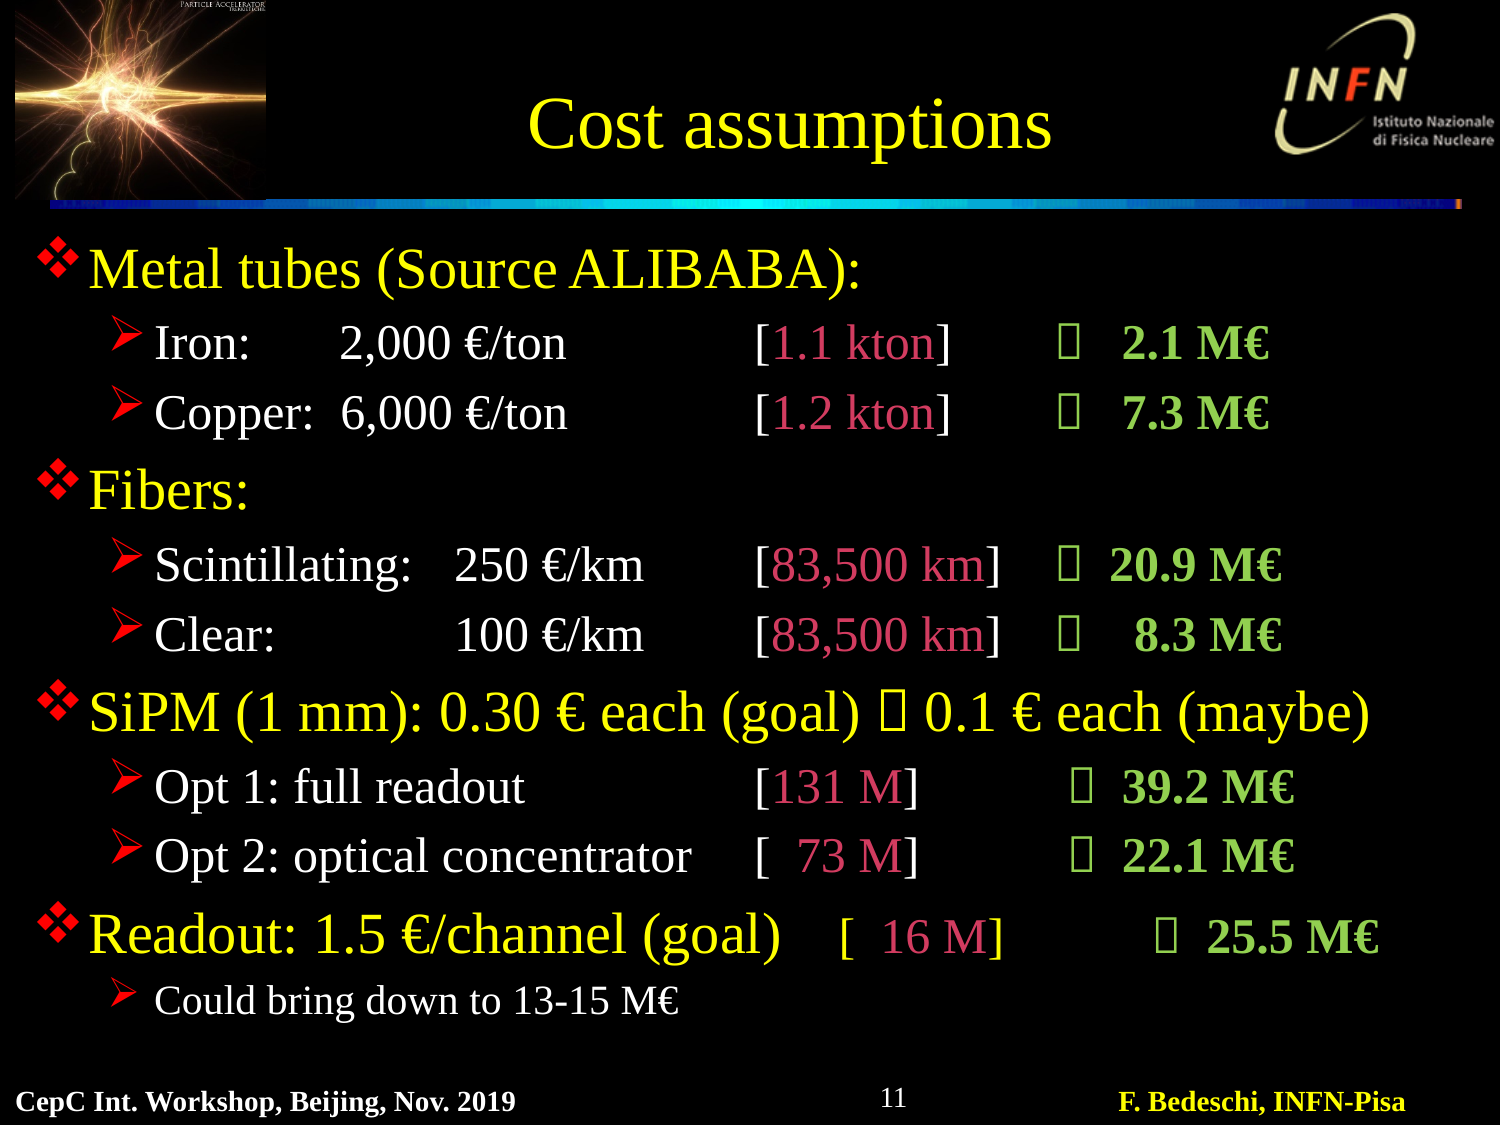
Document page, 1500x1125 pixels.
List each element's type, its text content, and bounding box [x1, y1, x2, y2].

picture [1127, 199, 1462, 209]
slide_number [0, 1074, 717, 1125]
picture [918, 199, 967, 209]
picture [15, 0, 376, 209]
list Metal tubes (Source ALIBABA): Iron: 2,000 €/ton [1.1 kton]  2.1 M€ Copper: 6,000 €/ton [1.2 kton]  7.3 M€ Fibers: Scintillating: 250 €/km [83,500 km]  20.9 M€ Clear: 100 €/km [83,500 km]  8.3 M€ SiPM (1 mm): 0.30 € each (goal)  0.1 € each (maybe) Opt 1: full readout [131 M]  39.2 M€ Opt 2: optical concentrator [ 73 M]  22.1 M€ Readout: 1.5 €/channel (goal) [ 16 M]  25.5 M€ Could bring down to 13-15 M€ [17, 222, 1487, 898]
picture [587, 199, 914, 209]
footer F. Bedeschi, INFN-Pisa [1025, 1074, 1500, 1125]
title Cost assumptions [268, 62, 1313, 175]
picture [536, 199, 584, 209]
slide_number 11 [785, 1070, 923, 1125]
picture [1271, 0, 1500, 172]
